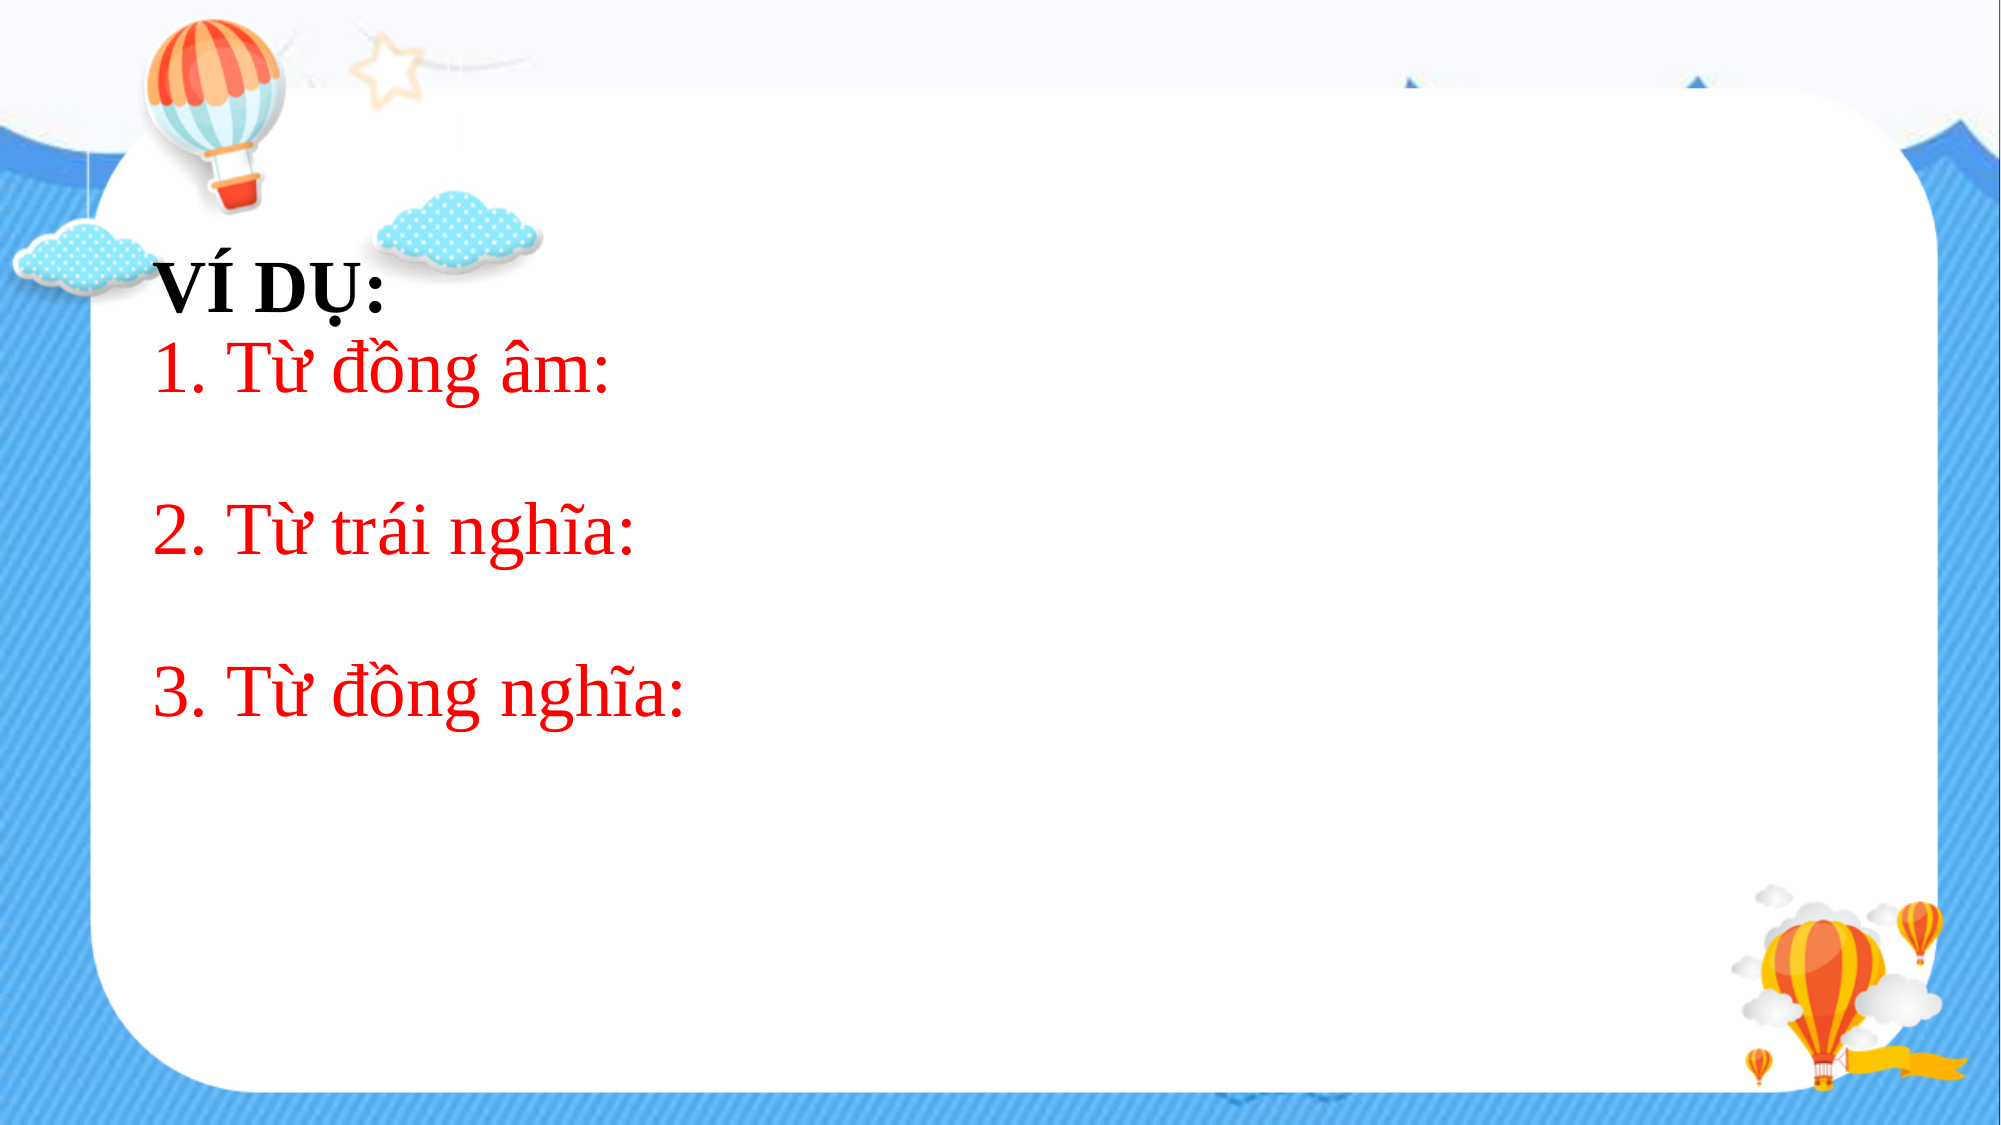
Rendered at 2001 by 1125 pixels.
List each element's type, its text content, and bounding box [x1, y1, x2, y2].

picture [0, 0, 2001, 1125]
title VÍ DỤ: 1. Từ đồng âm: 2. Từ trái nghĩa: 3. Từ đồng nghĩa: [137, 233, 1863, 747]
